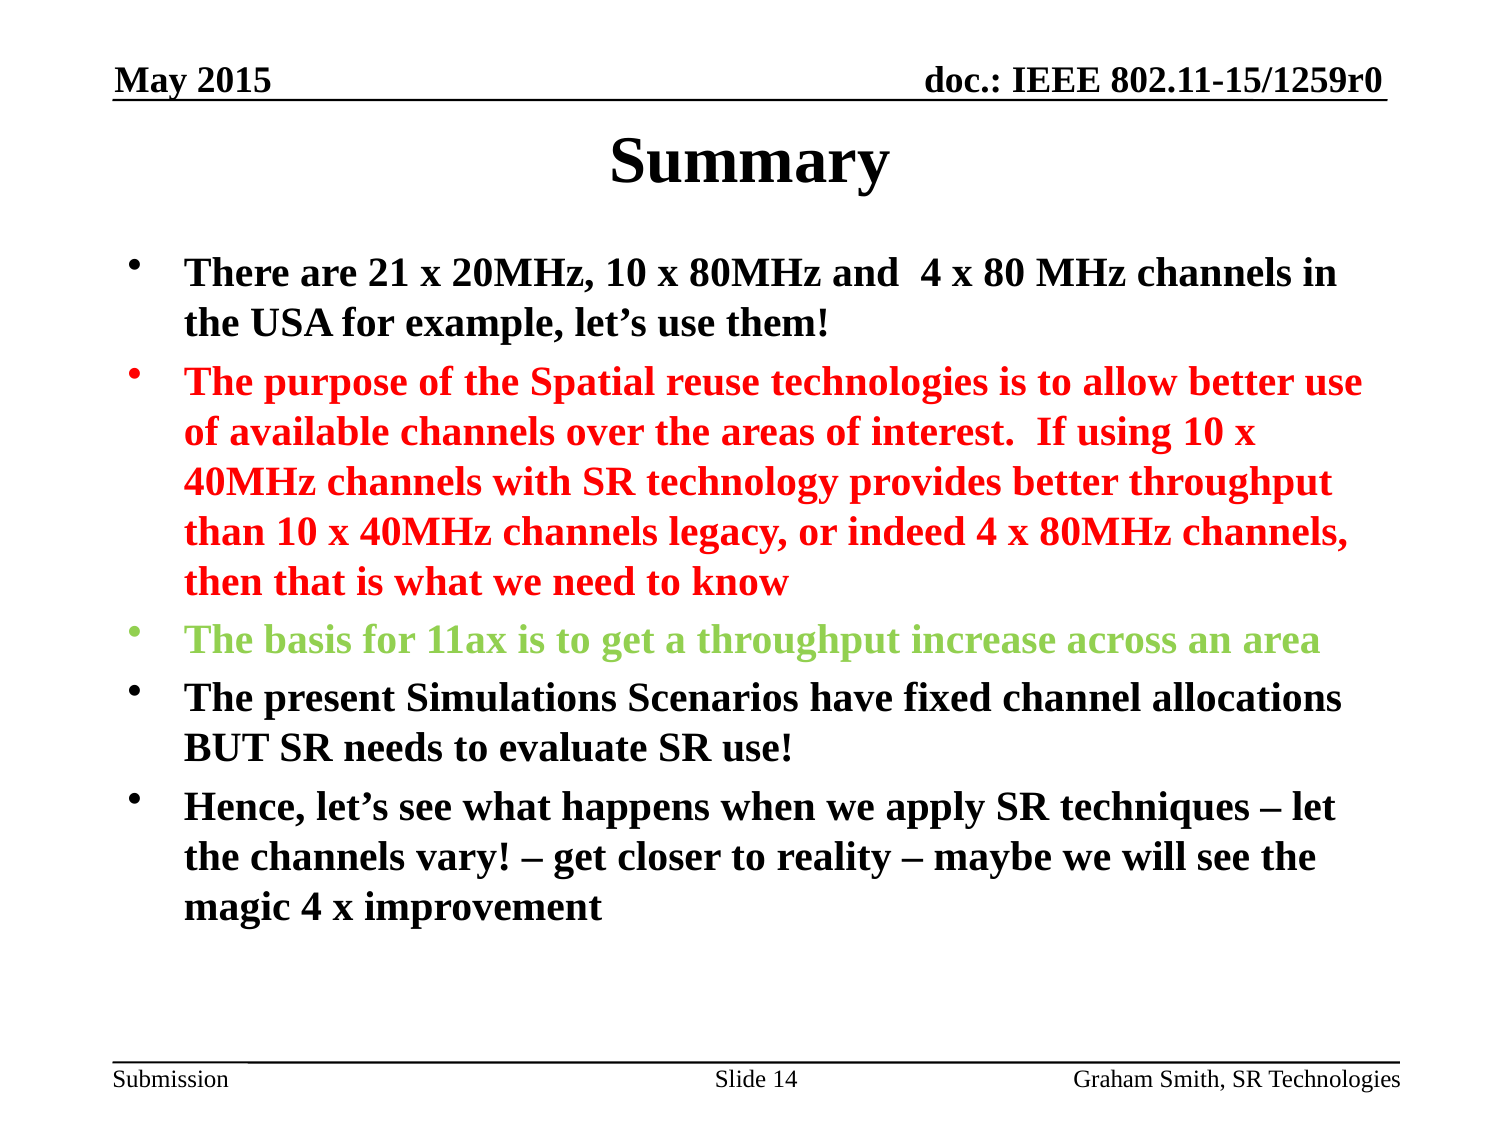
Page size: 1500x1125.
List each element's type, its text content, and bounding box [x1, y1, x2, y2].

footer Graham Smith, SR Technologies [1069, 1061, 1402, 1093]
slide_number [114, 54, 286, 101]
list There are 21 x 20MHz, 10 x 80MHz and 4 x 80 MHz channels in the USA for example, let’s use them! The purpose of the Spatial reuse technologies is to allow better use of available channels over the areas of interest. If using 10 x 40MHz channels with SR technology provides better throughput than 10 x 40MHz channels legacy, or indeed 4 x 80MHz channels, then that is what we need to know The basis for 11ax is to get a throughput increase across an area The present Simulations Scenarios have fixed channel allocations BUT SR needs to evaluate SR use! Hence, let’s see what happens when we apply SR techniques – let the channels vary! – get closer to reality – maybe we will see the magic 4 x improvement [112, 237, 1388, 1050]
slide_number Slide 14 [712, 1061, 800, 1093]
title Summary [112, 112, 1388, 200]
